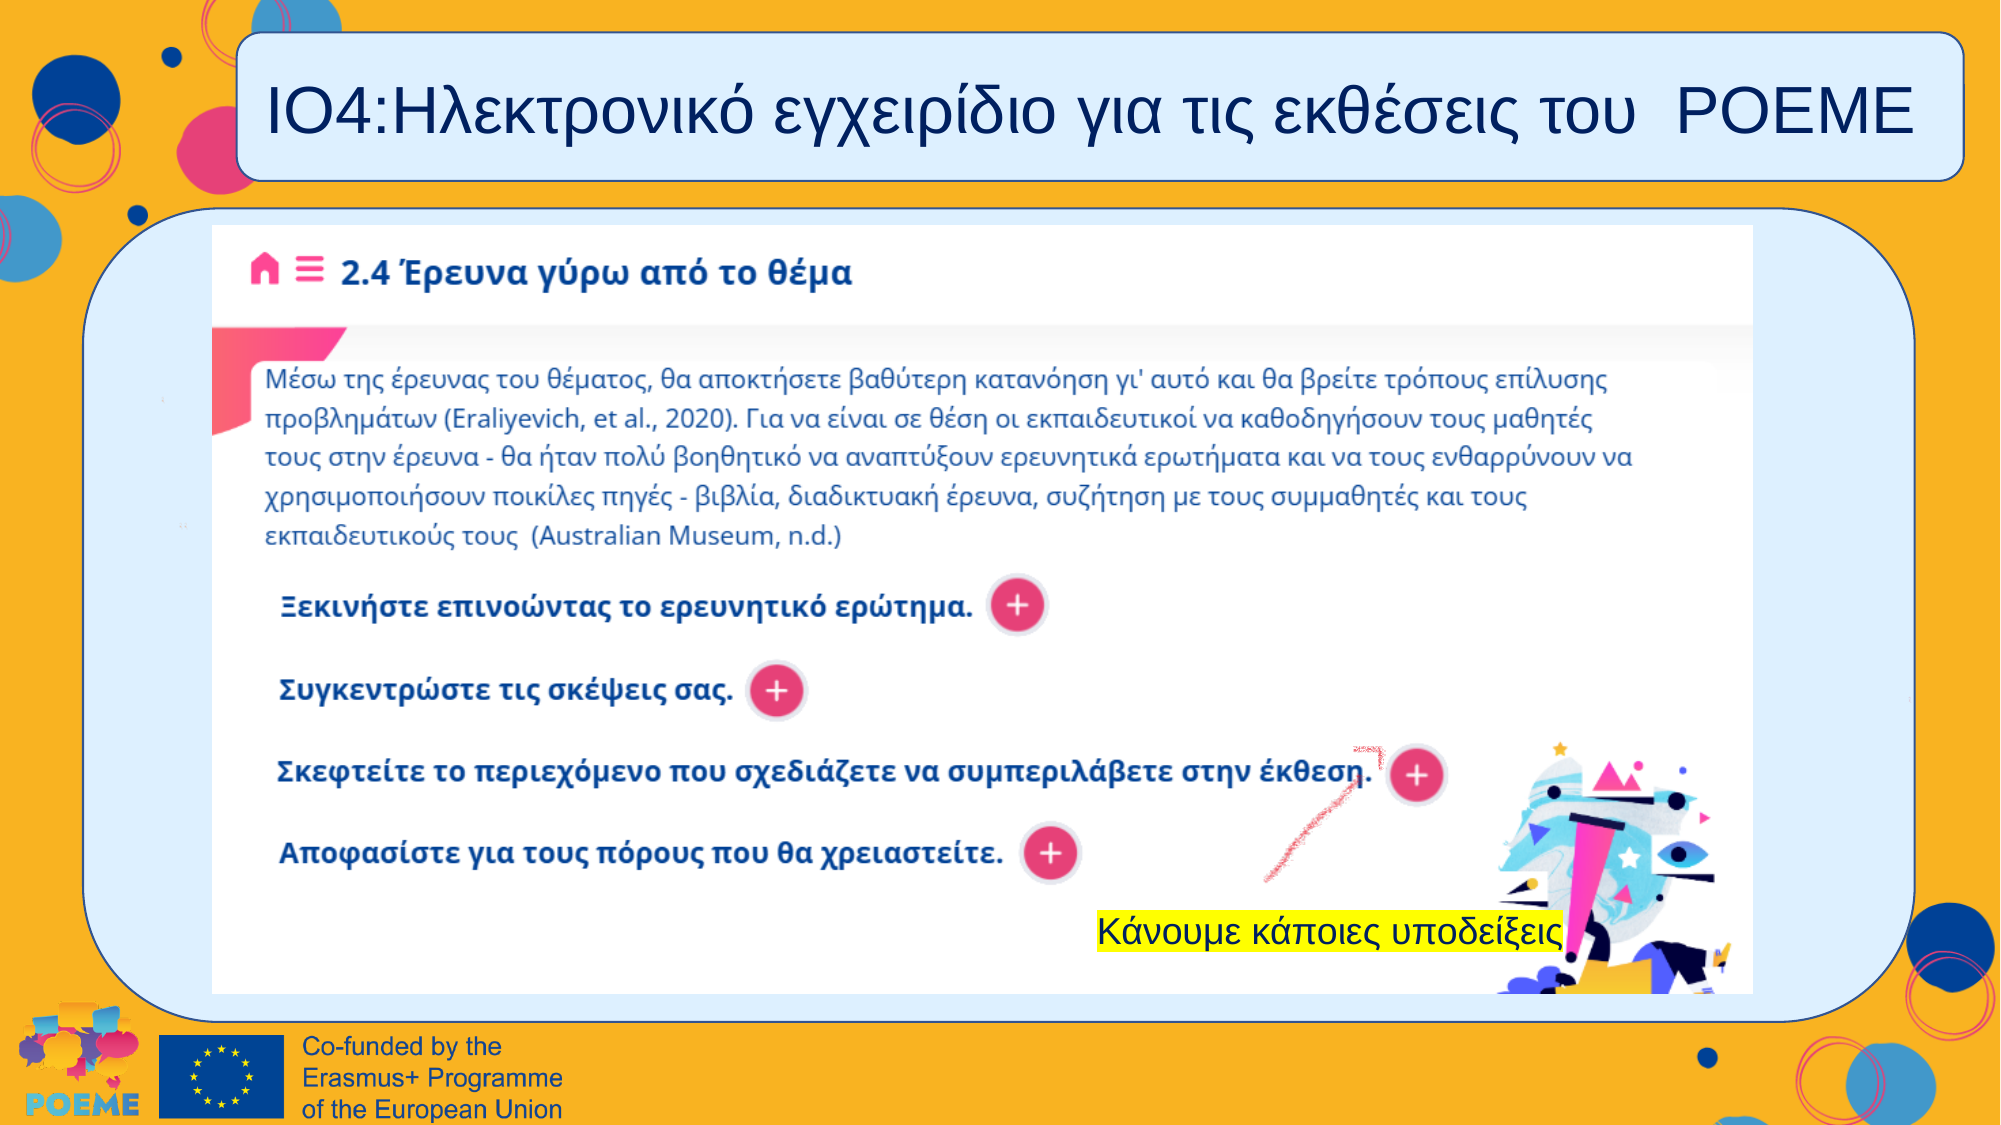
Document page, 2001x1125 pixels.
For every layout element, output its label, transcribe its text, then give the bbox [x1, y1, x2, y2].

text_box IO4:Ηλεκτρονικό εγχειρίδιο για τις εκθέσεις του POEME [235, 31, 1965, 182]
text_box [1257, 740, 1390, 905]
picture [0, 0, 2001, 1125]
text_box [81, 207, 1916, 1023]
